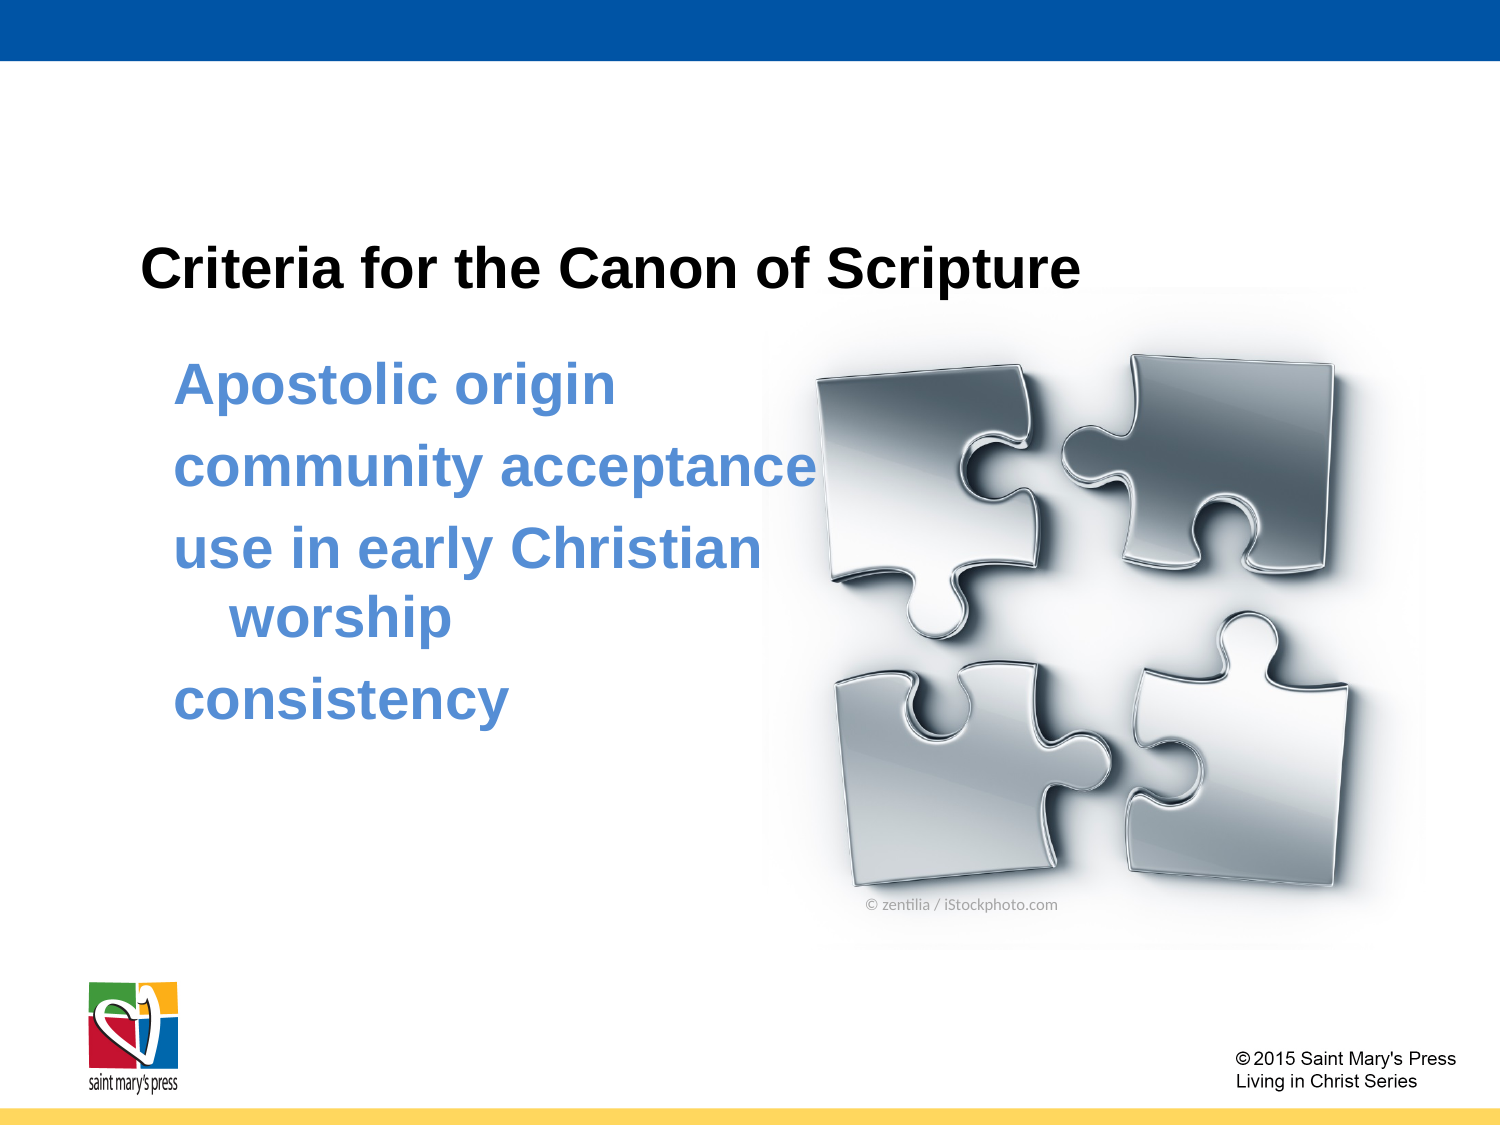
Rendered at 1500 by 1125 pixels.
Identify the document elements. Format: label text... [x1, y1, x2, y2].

picture [0, 0, 1500, 1125]
title Criteria for the Canon of Scripture [125, 221, 1500, 310]
list Apostolic origin community acceptance use in early Christian worship consistency [158, 339, 757, 927]
